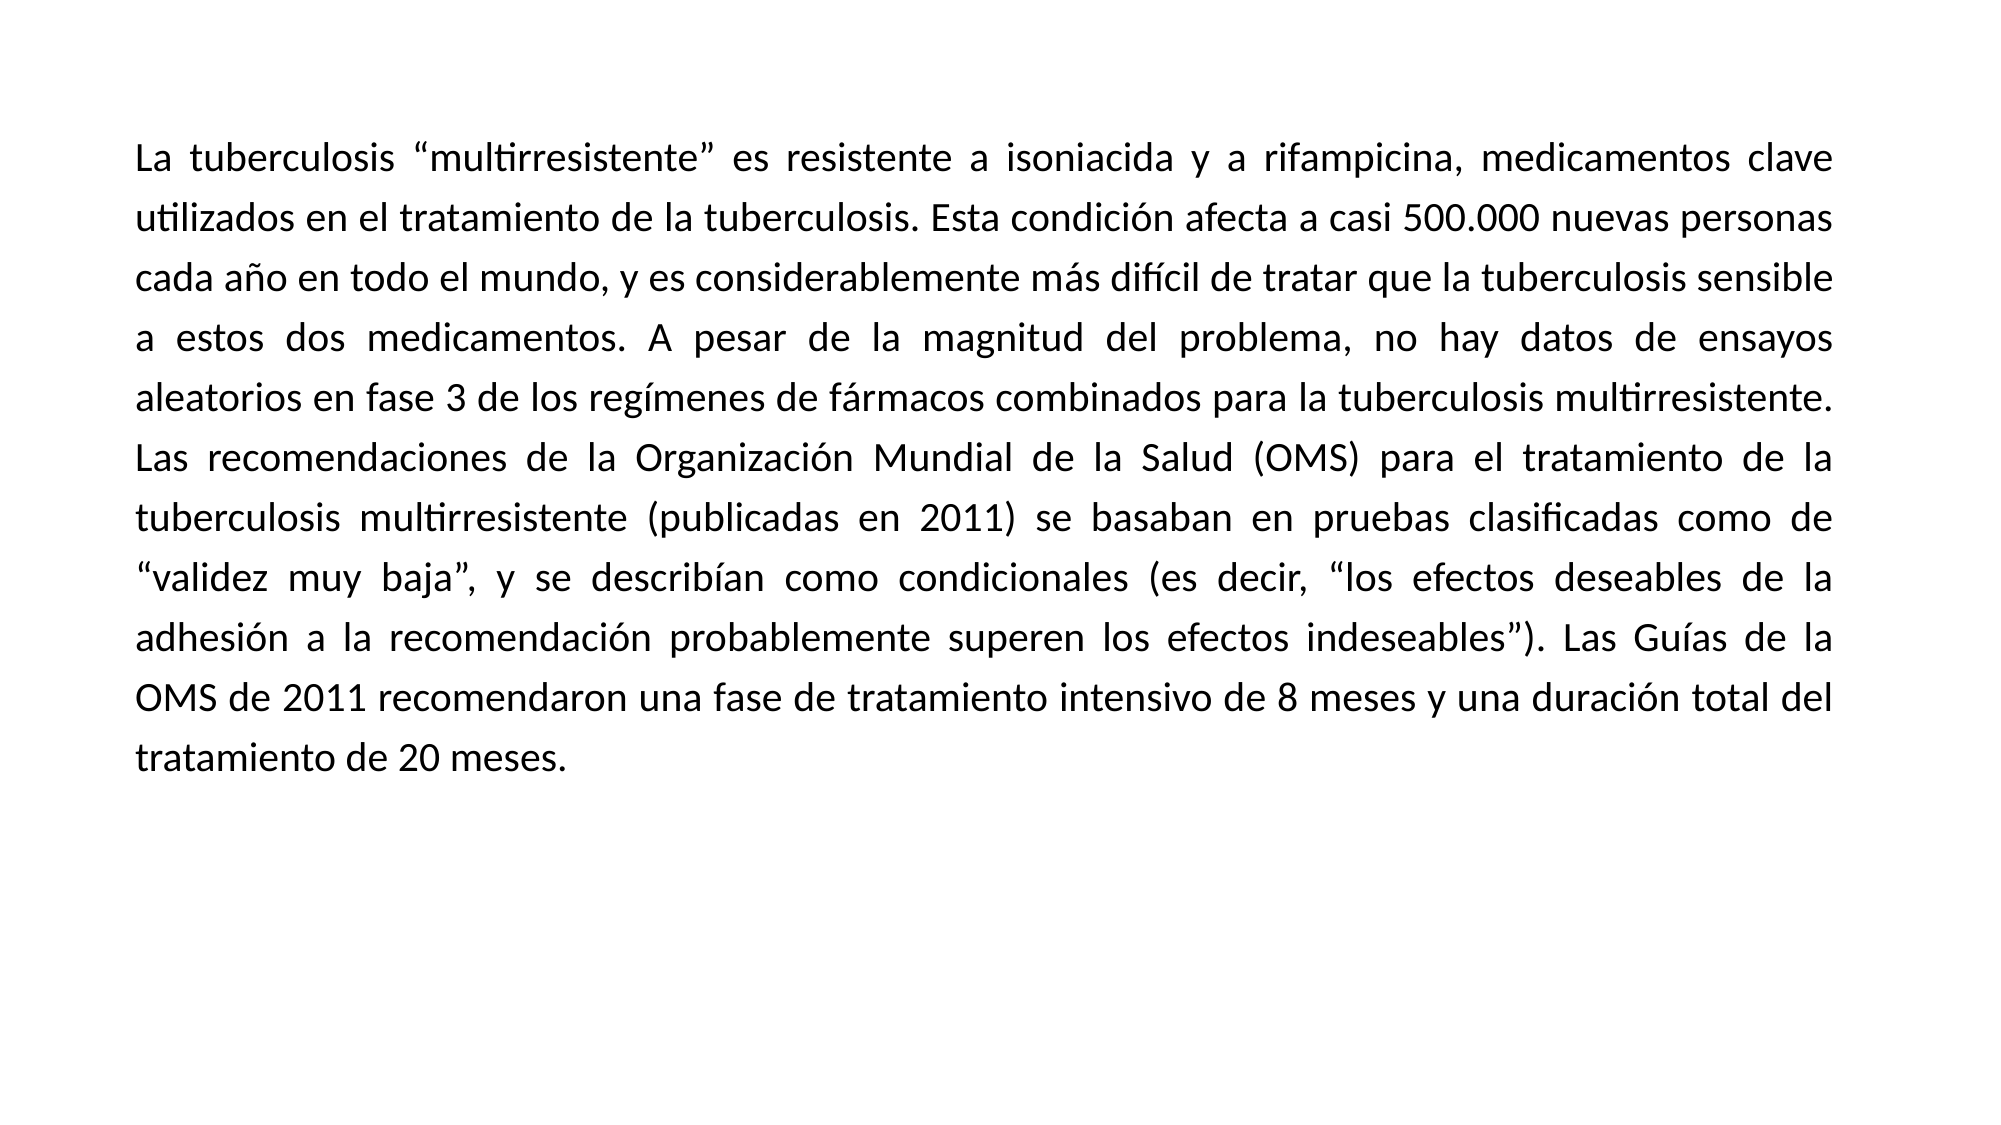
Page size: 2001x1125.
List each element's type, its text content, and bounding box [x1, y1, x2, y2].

list La tuberculosis “multirresistente” es resistente a isoniacida y a rifampicina, medicamentos clave utilizados en el tratamiento de la tuberculosis. Esta condición afecta a casi 500.000 nuevas personas cada año en todo el mundo, y es considerablemente más difícil de tratar que la tuberculosis sensible a estos dos medicamentos. A pesar de la magnitud del problema, no hay datos de ensayos aleatorios en fase 3 de los regímenes de fármacos combinados para la tuberculosis multirresistente. Las recomendaciones de la Organización Mundial de la Salud (OMS) para el tratamiento de la tuberculosis multirresistente (publicadas en 2011) se basaban en pruebas clasificadas como de “validez muy baja”, y se describían como condicionales (es decir, “los efectos deseables de la adhesión a la recomendación probablemente superen los efectos indeseables”). Las Guías de la OMS de 2011 recomendaron una fase de tratamiento intensivo de 8 meses y una duración total del tratamiento de 20 meses. [120, 111, 1850, 894]
